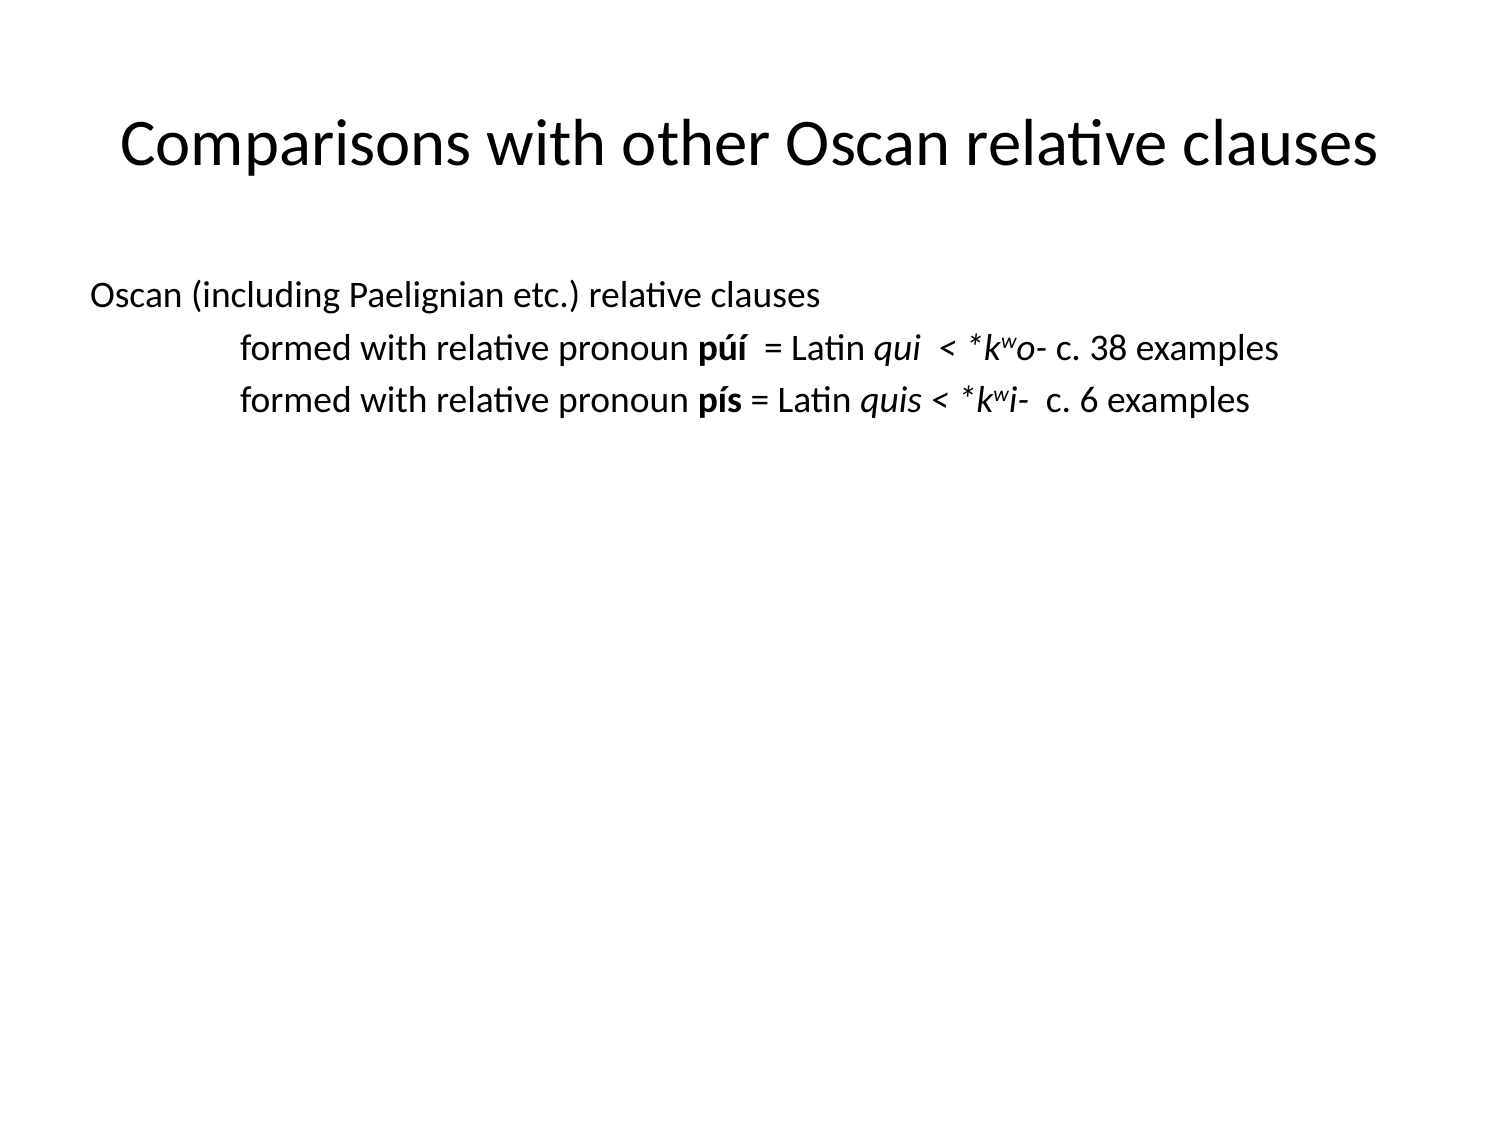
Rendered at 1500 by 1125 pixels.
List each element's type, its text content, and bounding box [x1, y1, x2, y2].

list Oscan (including Paelignian etc.) relative clauses formed with relative pronoun púí = Latin qui < *kwo- c. 38 examples formed with relative pronoun pís = Latin quis < *kwi- c. 6 examples [75, 262, 1425, 1005]
title Comparisons with other Oscan relative clauses [75, 45, 1425, 233]
